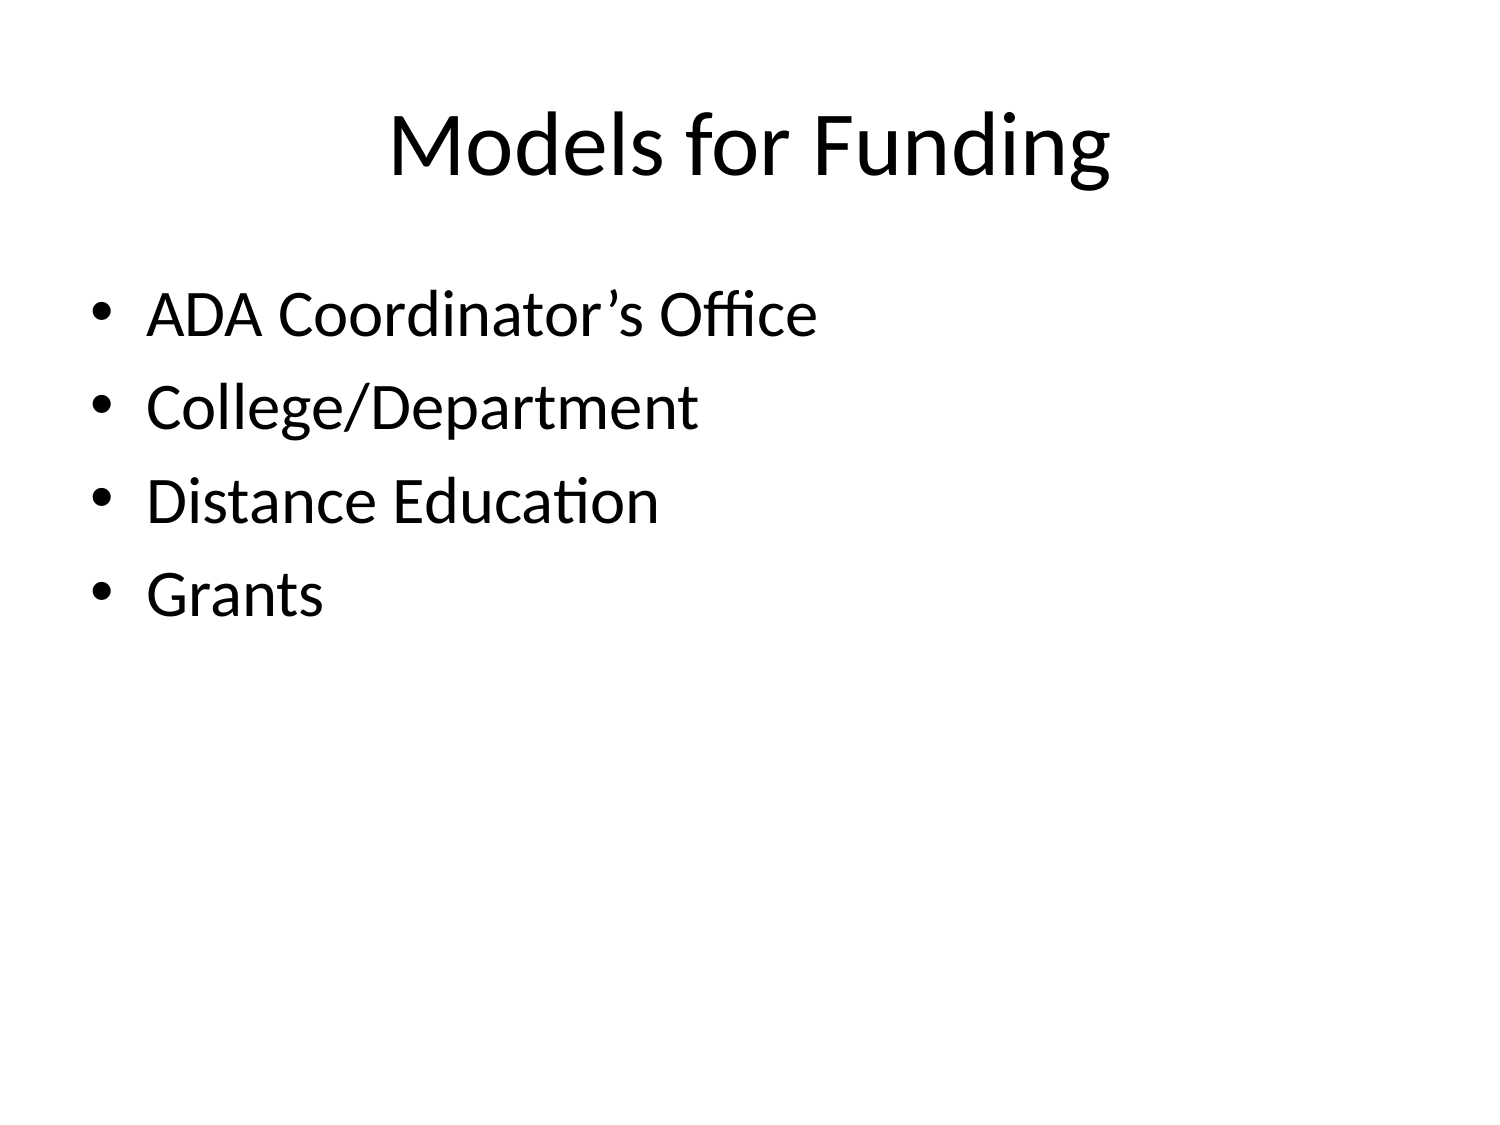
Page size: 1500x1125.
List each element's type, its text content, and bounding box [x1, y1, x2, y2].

title Models for Funding [75, 45, 1425, 233]
list ADA Coordinator’s Office College/Department Distance Education Grants [75, 262, 1425, 1005]
